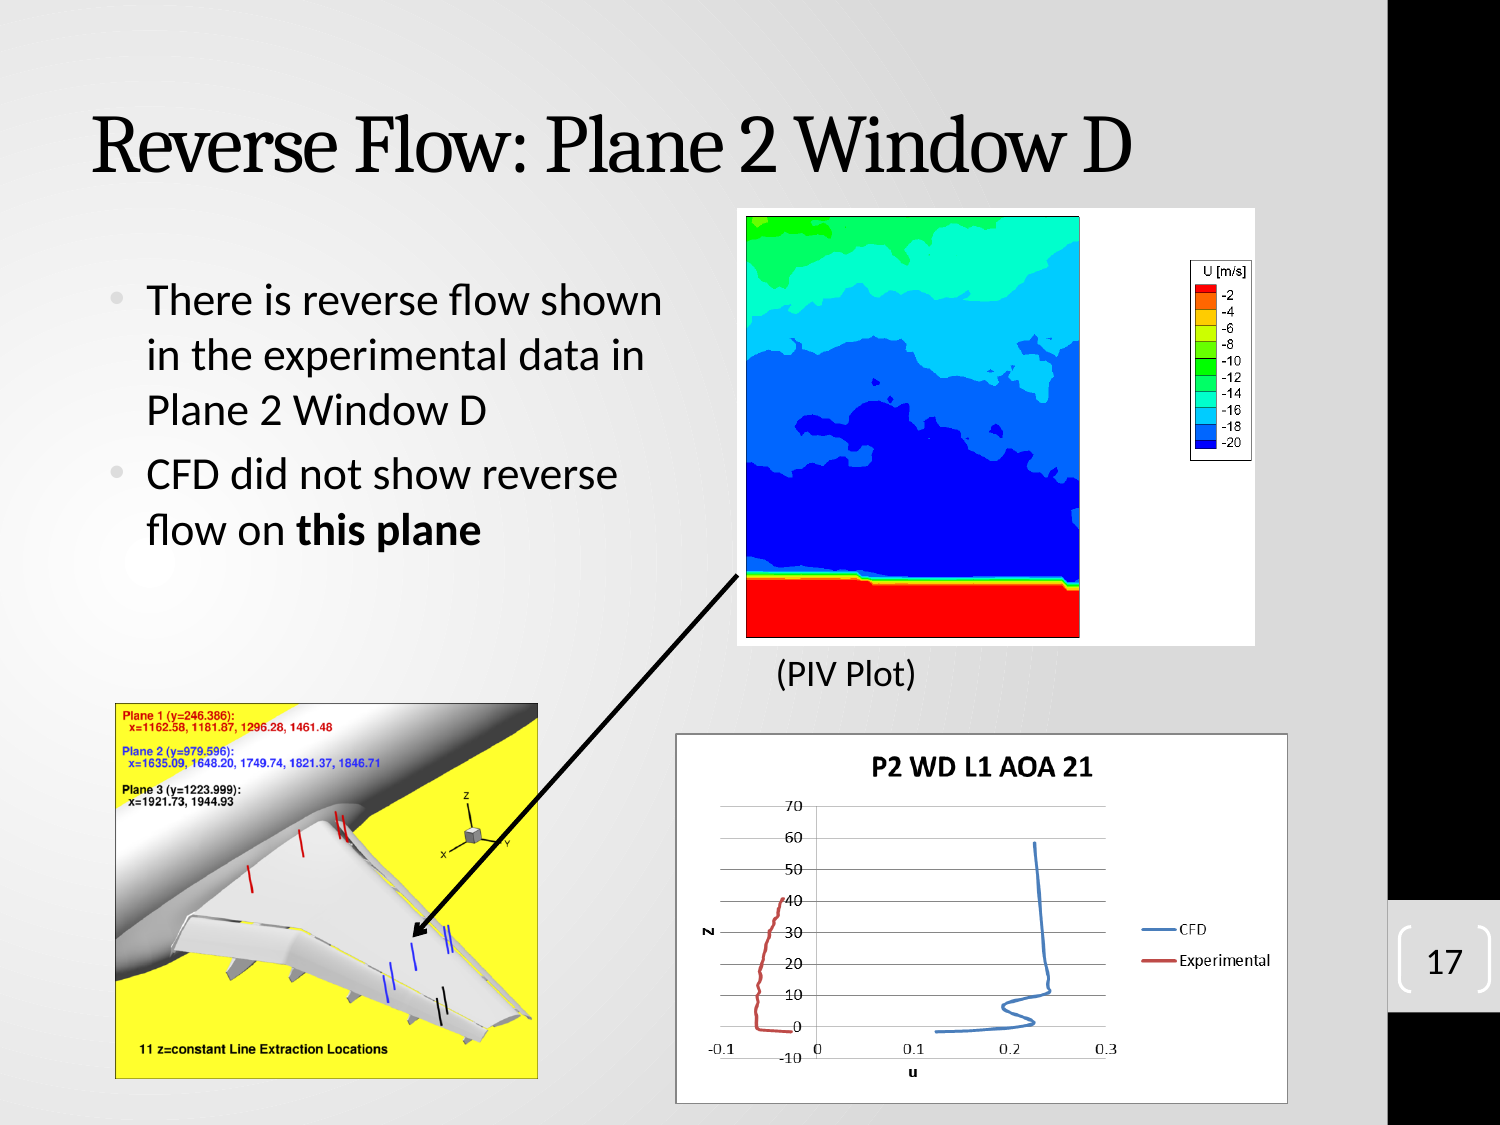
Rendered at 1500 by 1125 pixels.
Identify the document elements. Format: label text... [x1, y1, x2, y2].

title Reverse Flow: Plane 2 Window D [75, 45, 1325, 233]
slide_number 17 [1397, 925, 1492, 994]
text_box (PIV Plot) [760, 652, 1088, 702]
list There is reverse flow shown in the experimental data in Plane 2 Window D CFD did not show reverse flow on this plane [75, 262, 700, 1050]
picture [115, 703, 538, 1080]
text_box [411, 574, 738, 938]
picture [674, 733, 1288, 1104]
picture [736, 207, 1255, 647]
